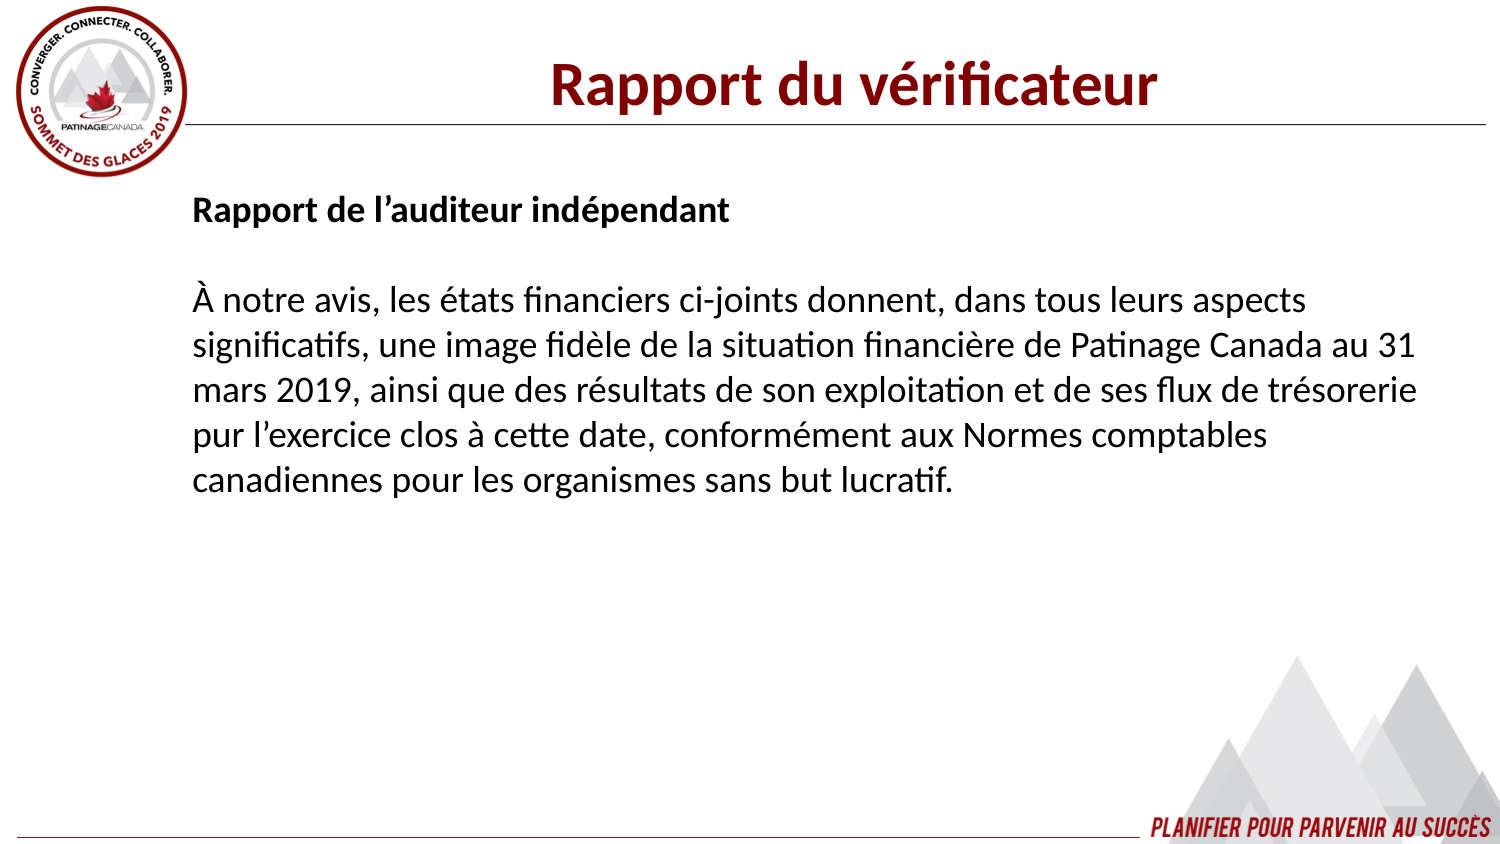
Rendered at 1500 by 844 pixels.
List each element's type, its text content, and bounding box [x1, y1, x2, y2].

text_box Rapport de l’auditeur indépendant À notre avis, les états financiers ci-joints donnent, dans tous leurs aspects significatifs, une image fidèle de la situation financière de Patinage Canada au 31 mars 2019, ainsi que des résultats de son exploitation et de ses flux de trésorerie pur l’exercice clos à cette date, conformément aux Normes comptables canadiennes pour les organismes sans but lucratif. [177, 177, 1447, 598]
picture [0, 0, 1500, 844]
text_box Rapport du vérificateur [225, 35, 1486, 126]
